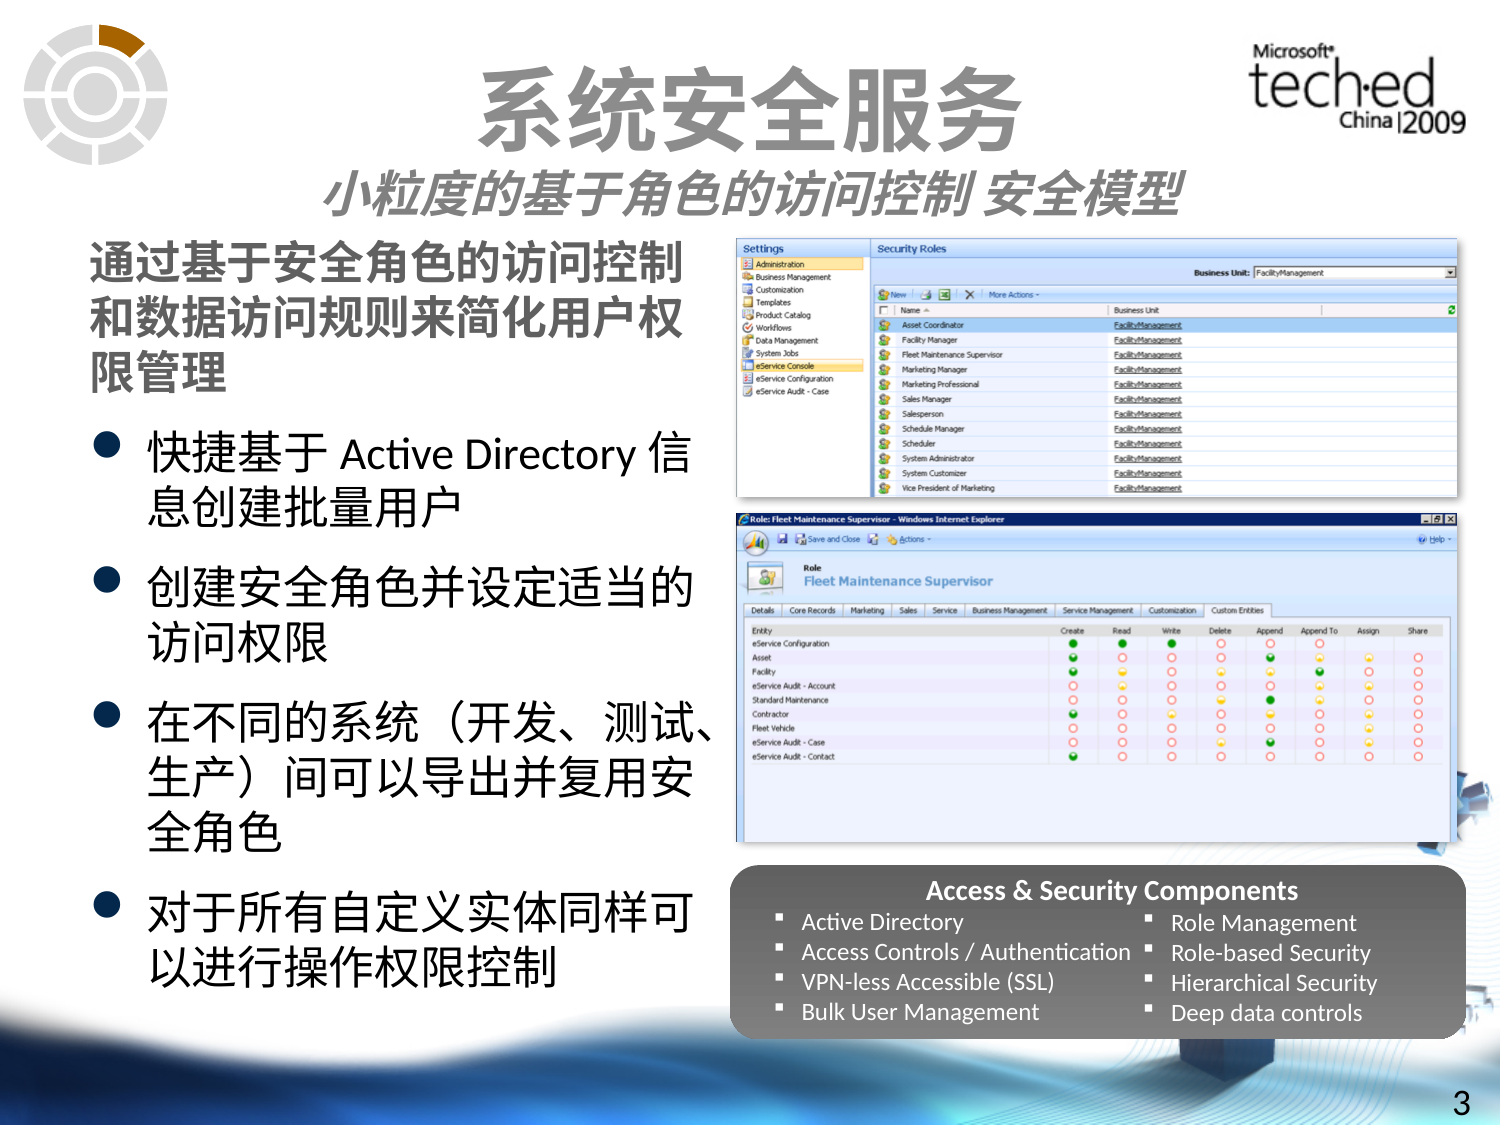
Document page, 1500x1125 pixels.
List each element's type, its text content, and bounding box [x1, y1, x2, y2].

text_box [19, 20, 172, 170]
title 系统安全服务 小粒度的基于角色的访问控制 安全模型 [75, 45, 1425, 233]
slide_number 39 [1437, 1070, 1500, 1125]
text_box [726, 861, 1447, 1043]
text_box Access & Security Components Active Directory Access Controls / Authentication VPN-less Accessible (SSL) Bulk User Management [756, 863, 1469, 1034]
list 通过基于安全角色的访问控制和数据访问规则来简化用户权限管理 快捷基于Active Directory信息创建批量用户 创建安全角色并设定适当的访问权限 在不同的系统（开发、测试、生产）间可以导出并复用安全角色 对于所有自定义实体同样可以进行操作权限控制 [75, 226, 727, 1005]
picture [0, 0, 1500, 1125]
text_box Role Management Role-based Security Hierarchical Security Deep data controls [1125, 892, 1466, 1041]
